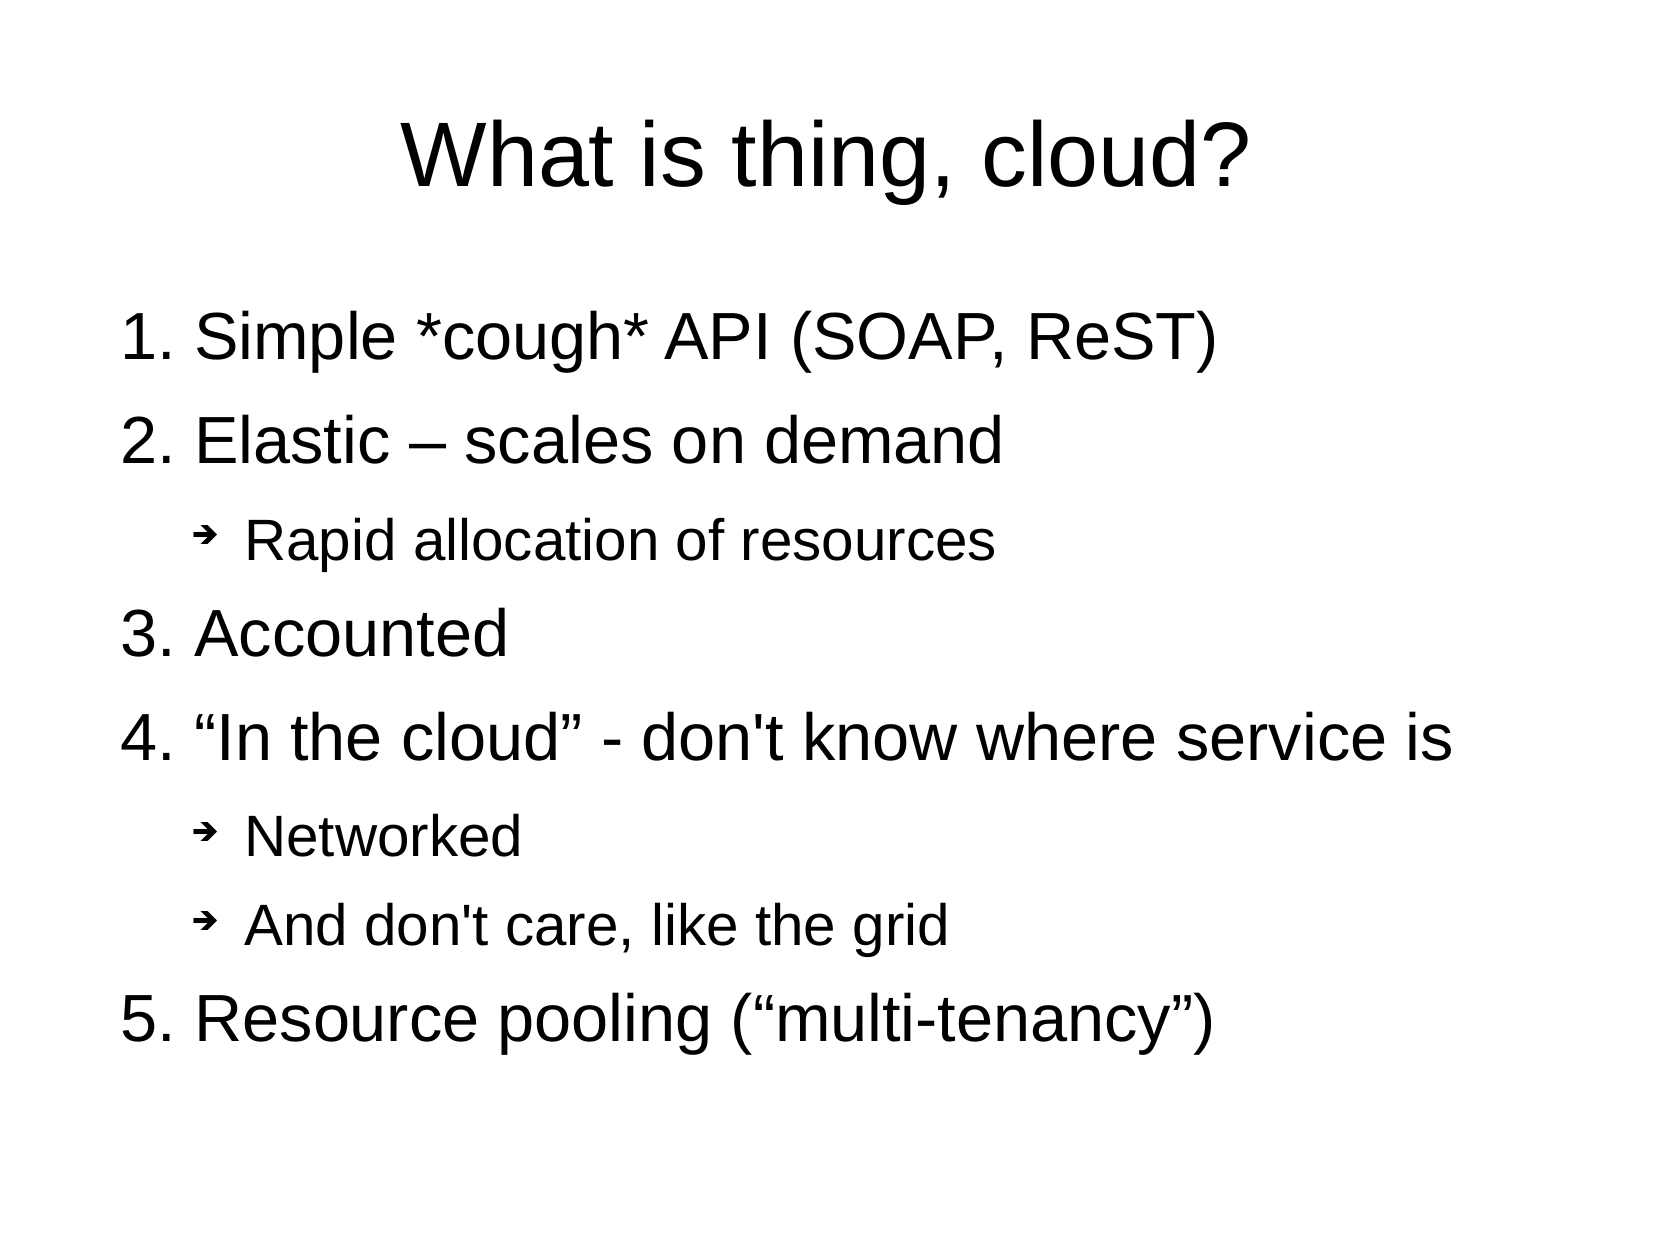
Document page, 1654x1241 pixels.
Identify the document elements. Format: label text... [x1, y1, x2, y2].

title What is thing, cloud? [82, 49, 1571, 257]
list Simple *cough* API (SOAP, ReST) Elastic – scales on demand Rapid allocation of resources Accounted “In the cloud” - don't know where service is Networked And don't care, like the grid Resource pooling (“multi-tenancy”) [102, 295, 1592, 1115]
